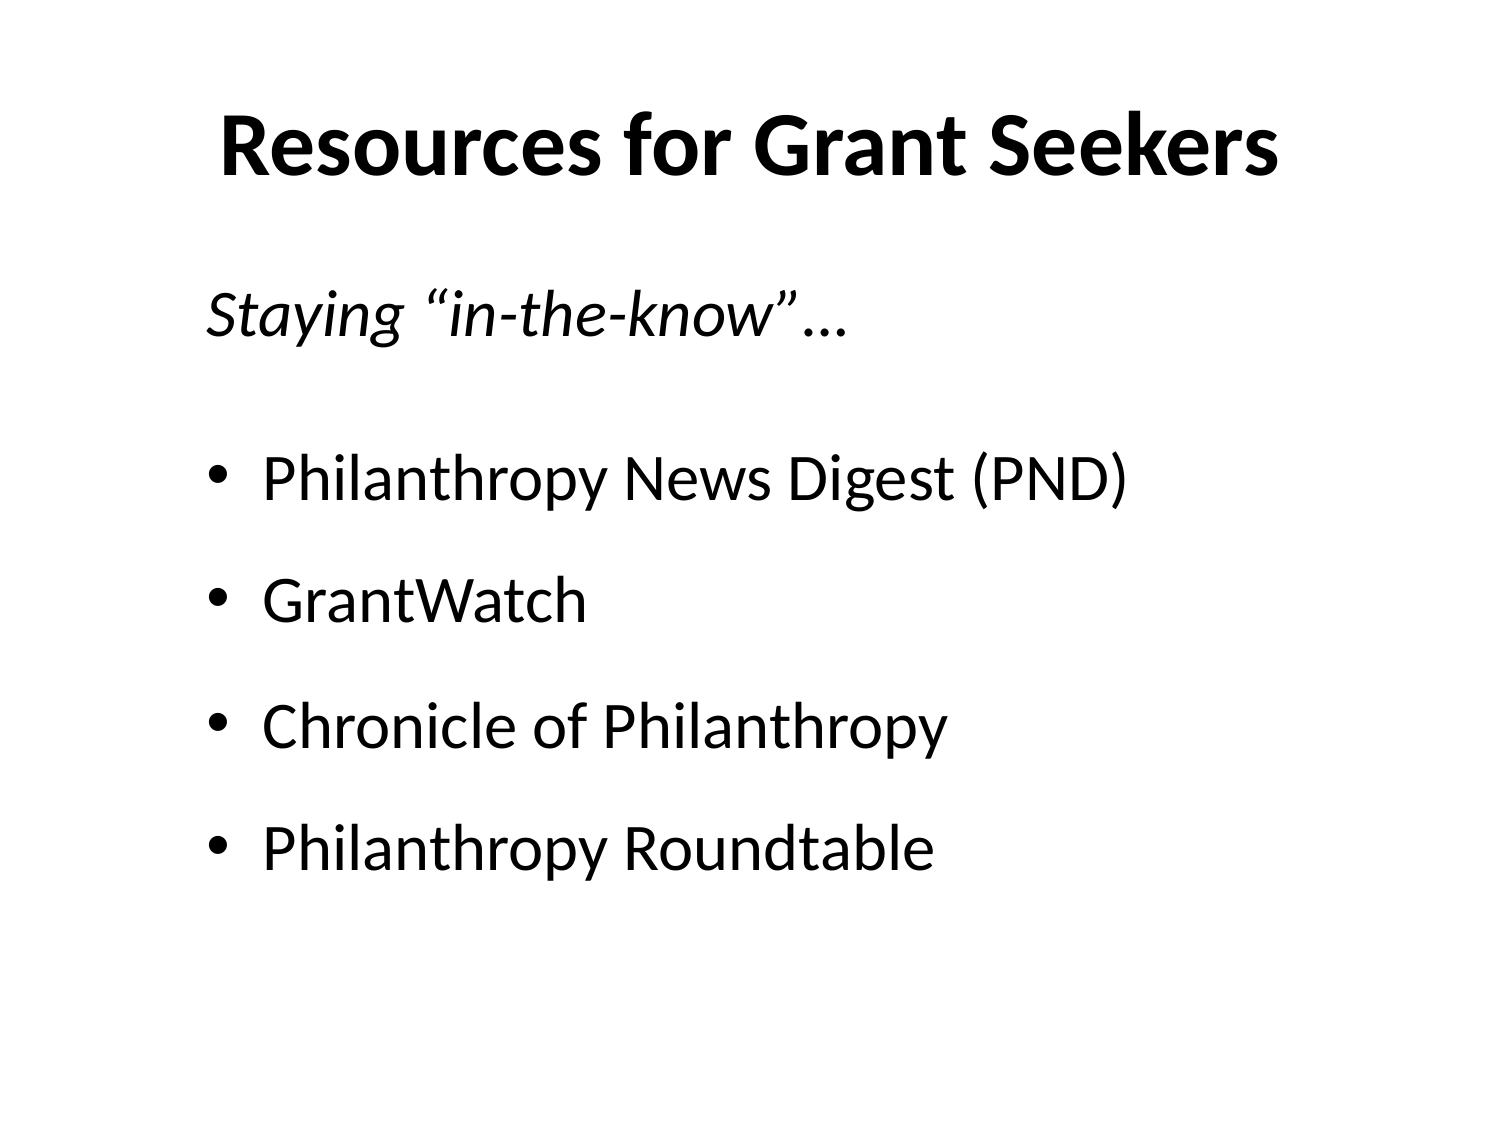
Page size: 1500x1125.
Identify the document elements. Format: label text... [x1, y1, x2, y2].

title Resources for Grant Seekers [75, 45, 1425, 233]
list Staying “in-the-know”… Philanthropy News Digest (PND) GrantWatch Chronicle of Philanthropy Philanthropy Roundtable [50, 262, 1450, 1005]
